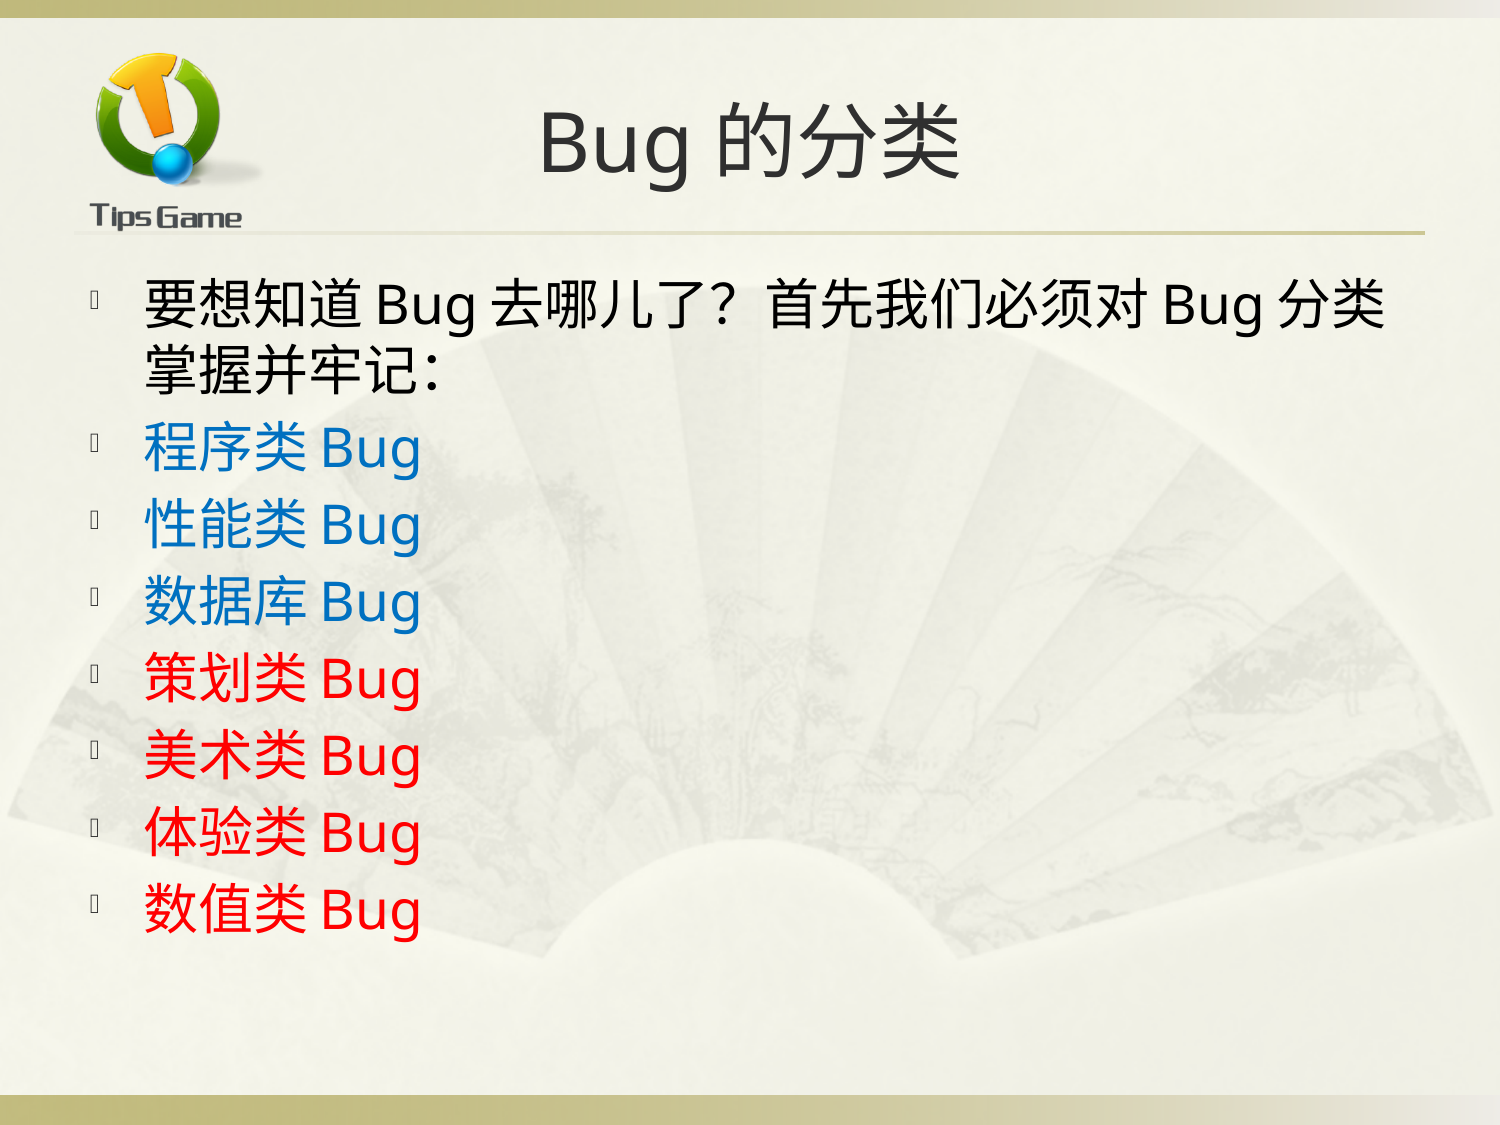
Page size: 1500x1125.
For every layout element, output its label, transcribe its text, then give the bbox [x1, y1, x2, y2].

list 要想知道Bug去哪儿了？首先我们必须对Bug分类掌握并牢记： 程序类Bug 性能类Bug 数据库Bug 策划类Bug 美术类Bug 体验类Bug 数值类Bug [75, 262, 1425, 1032]
title Bug的分类 [331, 45, 1425, 233]
picture [0, 0, 327, 324]
